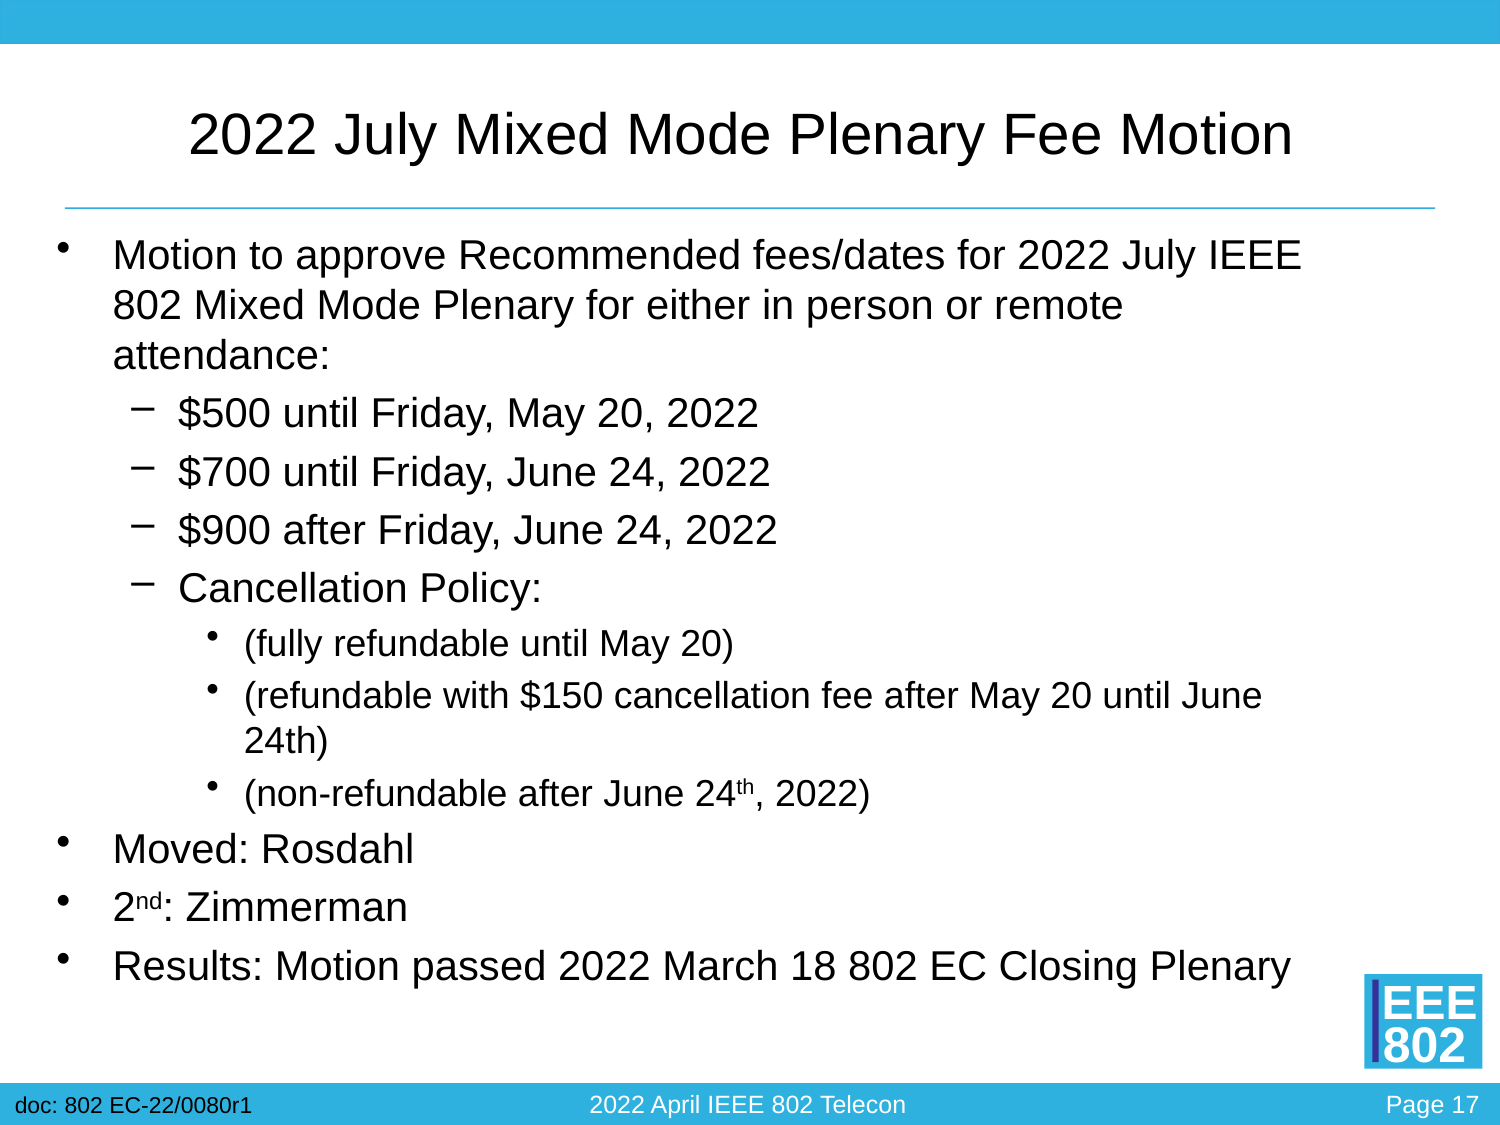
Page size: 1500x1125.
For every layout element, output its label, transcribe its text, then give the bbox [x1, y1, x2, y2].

list Motion to approve Recommended fees/dates for 2022 July IEEE 802 Mixed Mode Plenary for either in person or remote attendance: $500 until Friday, May 20, 2022 $700 until Friday, June 24, 2022 $900 after Friday, June 24, 2022 Cancellation Policy: (fully refundable until May 20) (refundable with $150 cancellation fee after May 20 until June 24th) (non-refundable after June 24th, 2022) Moved: Rosdahl 2nd: Zimmerman Results: Motion passed 2022 March 18 802 EC Closing Plenary [41, 220, 1363, 1059]
title 2022 July Mixed Mode Plenary Fee Motion [75, 66, 1425, 197]
